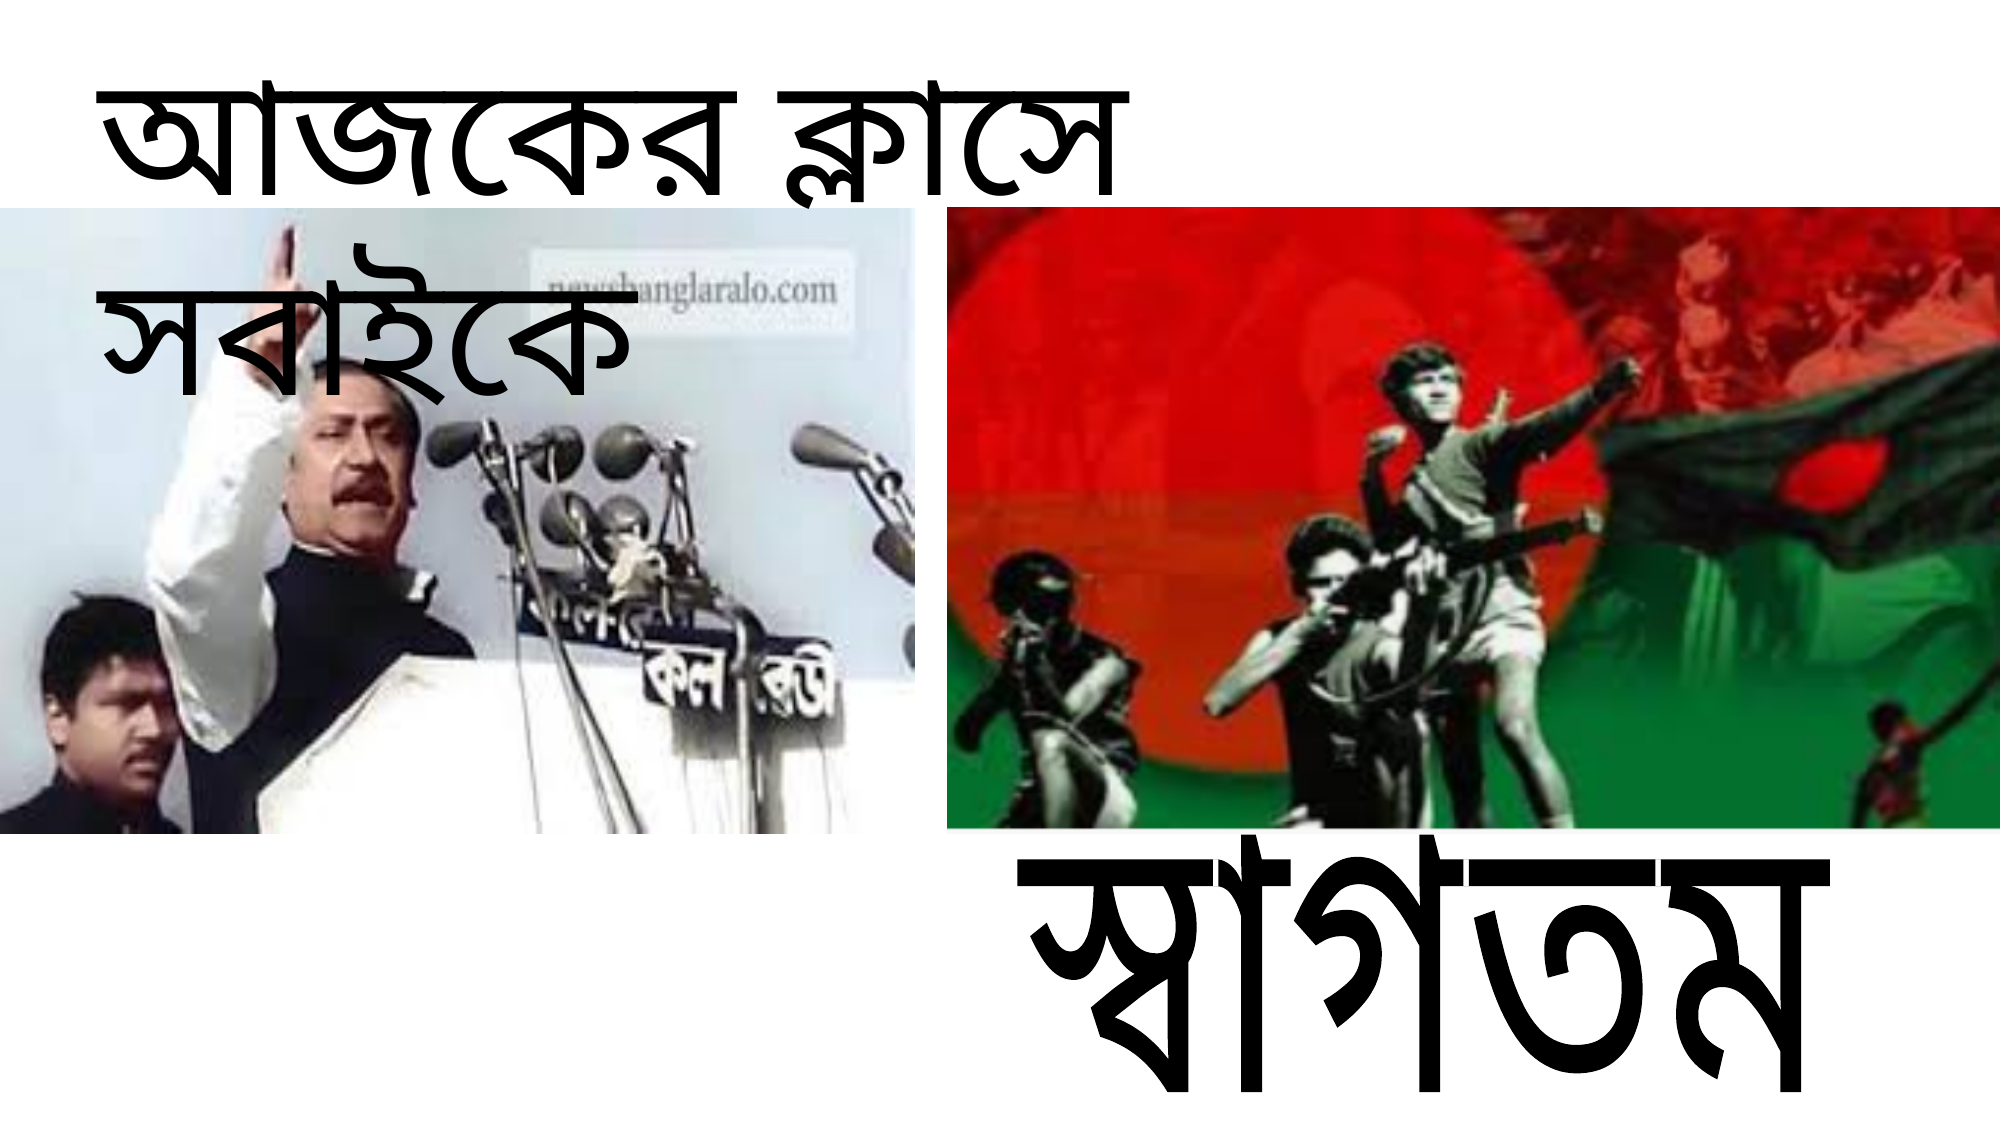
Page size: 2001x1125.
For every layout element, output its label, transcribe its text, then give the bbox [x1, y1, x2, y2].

picture [947, 207, 2000, 834]
text_box আজকের ক্লাসে সবাইকে [83, 21, 1360, 437]
picture [0, 208, 915, 834]
